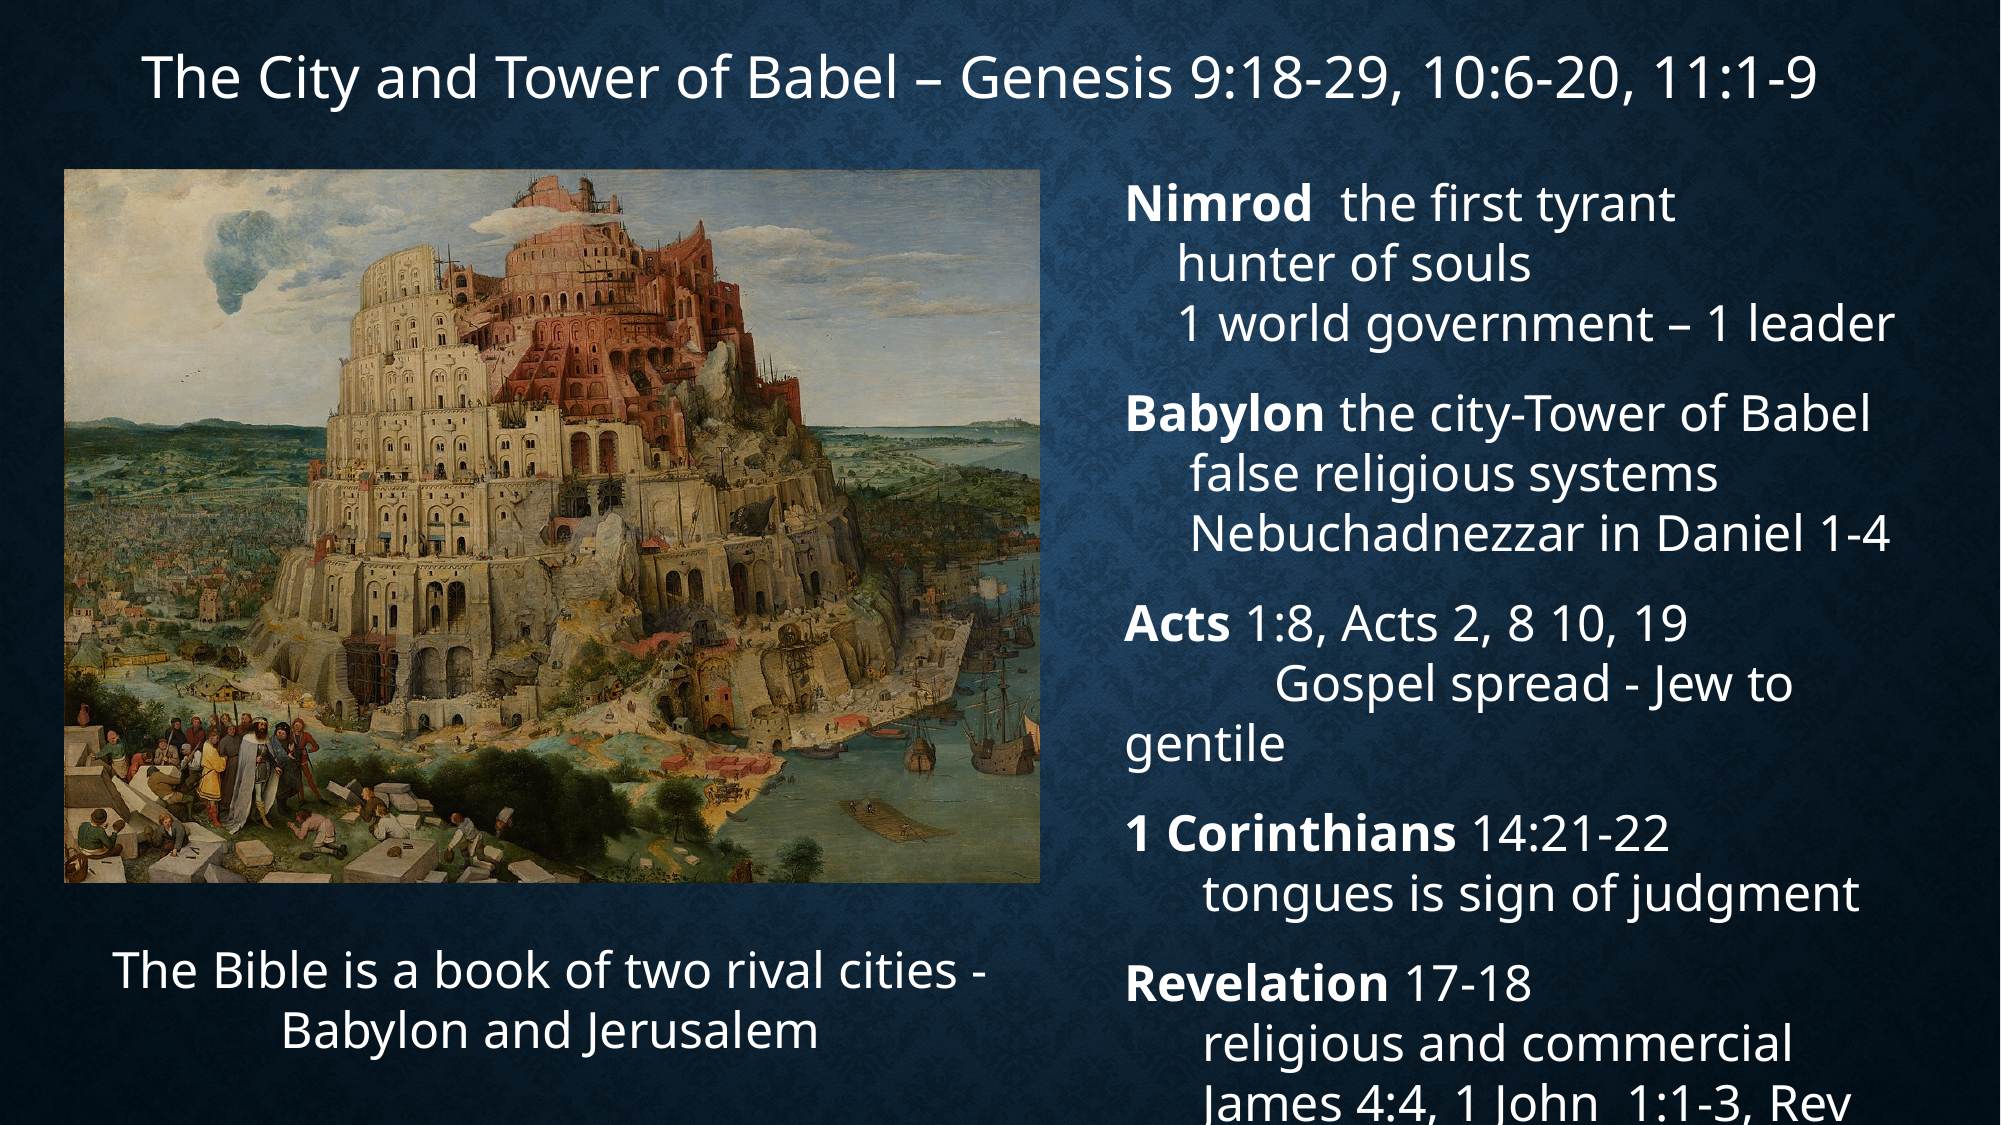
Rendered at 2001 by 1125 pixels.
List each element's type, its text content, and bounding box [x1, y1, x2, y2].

picture [63, 169, 1040, 884]
text_box Nimrod the first tyrant hunter of souls 1 world government – 1 leader Babylon the city-Tower of Babel false religious systems Nebuchadnezzar in Daniel 1-4 Acts 1:8, Acts 2, 8 10, 19 Gospel spread - Jew to gentile 1 Corinthians 14:21-22 tongues is sign of judgment Revelation 17-18 religious and commercial James 4:4, 1 John 1:1-3, Rev 2:20 [1110, 164, 1955, 1125]
text_box The City and Tower of Babel – Genesis 9:18-29, 10:6-20, 11:1-9 [126, 32, 1835, 118]
text_box The Bible is a book of two rival cities - Babylon and Jerusalem [75, 931, 1025, 1066]
